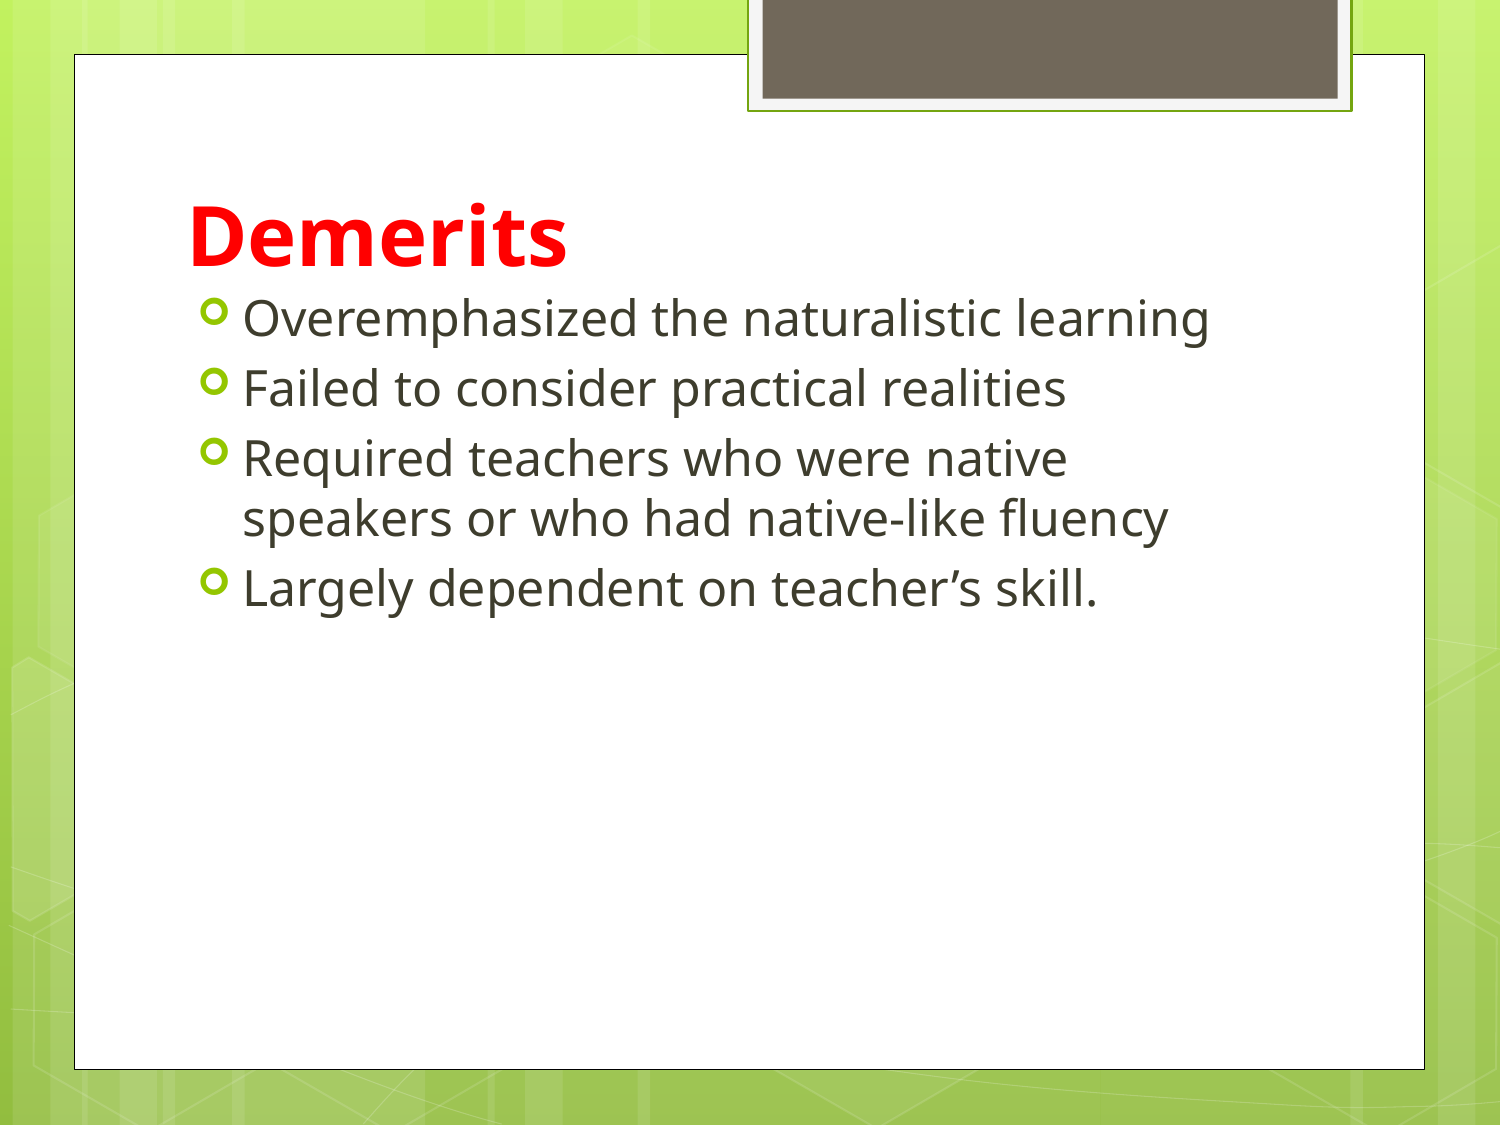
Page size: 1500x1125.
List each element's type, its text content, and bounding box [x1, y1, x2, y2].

list Overemphasized the naturalistic learning Failed to consider practical realities Required teachers who were native speakers or who had native-like fluency Largely dependent on teacher’s skill. [171, 278, 1283, 957]
title Demerits [171, 168, 1324, 291]
